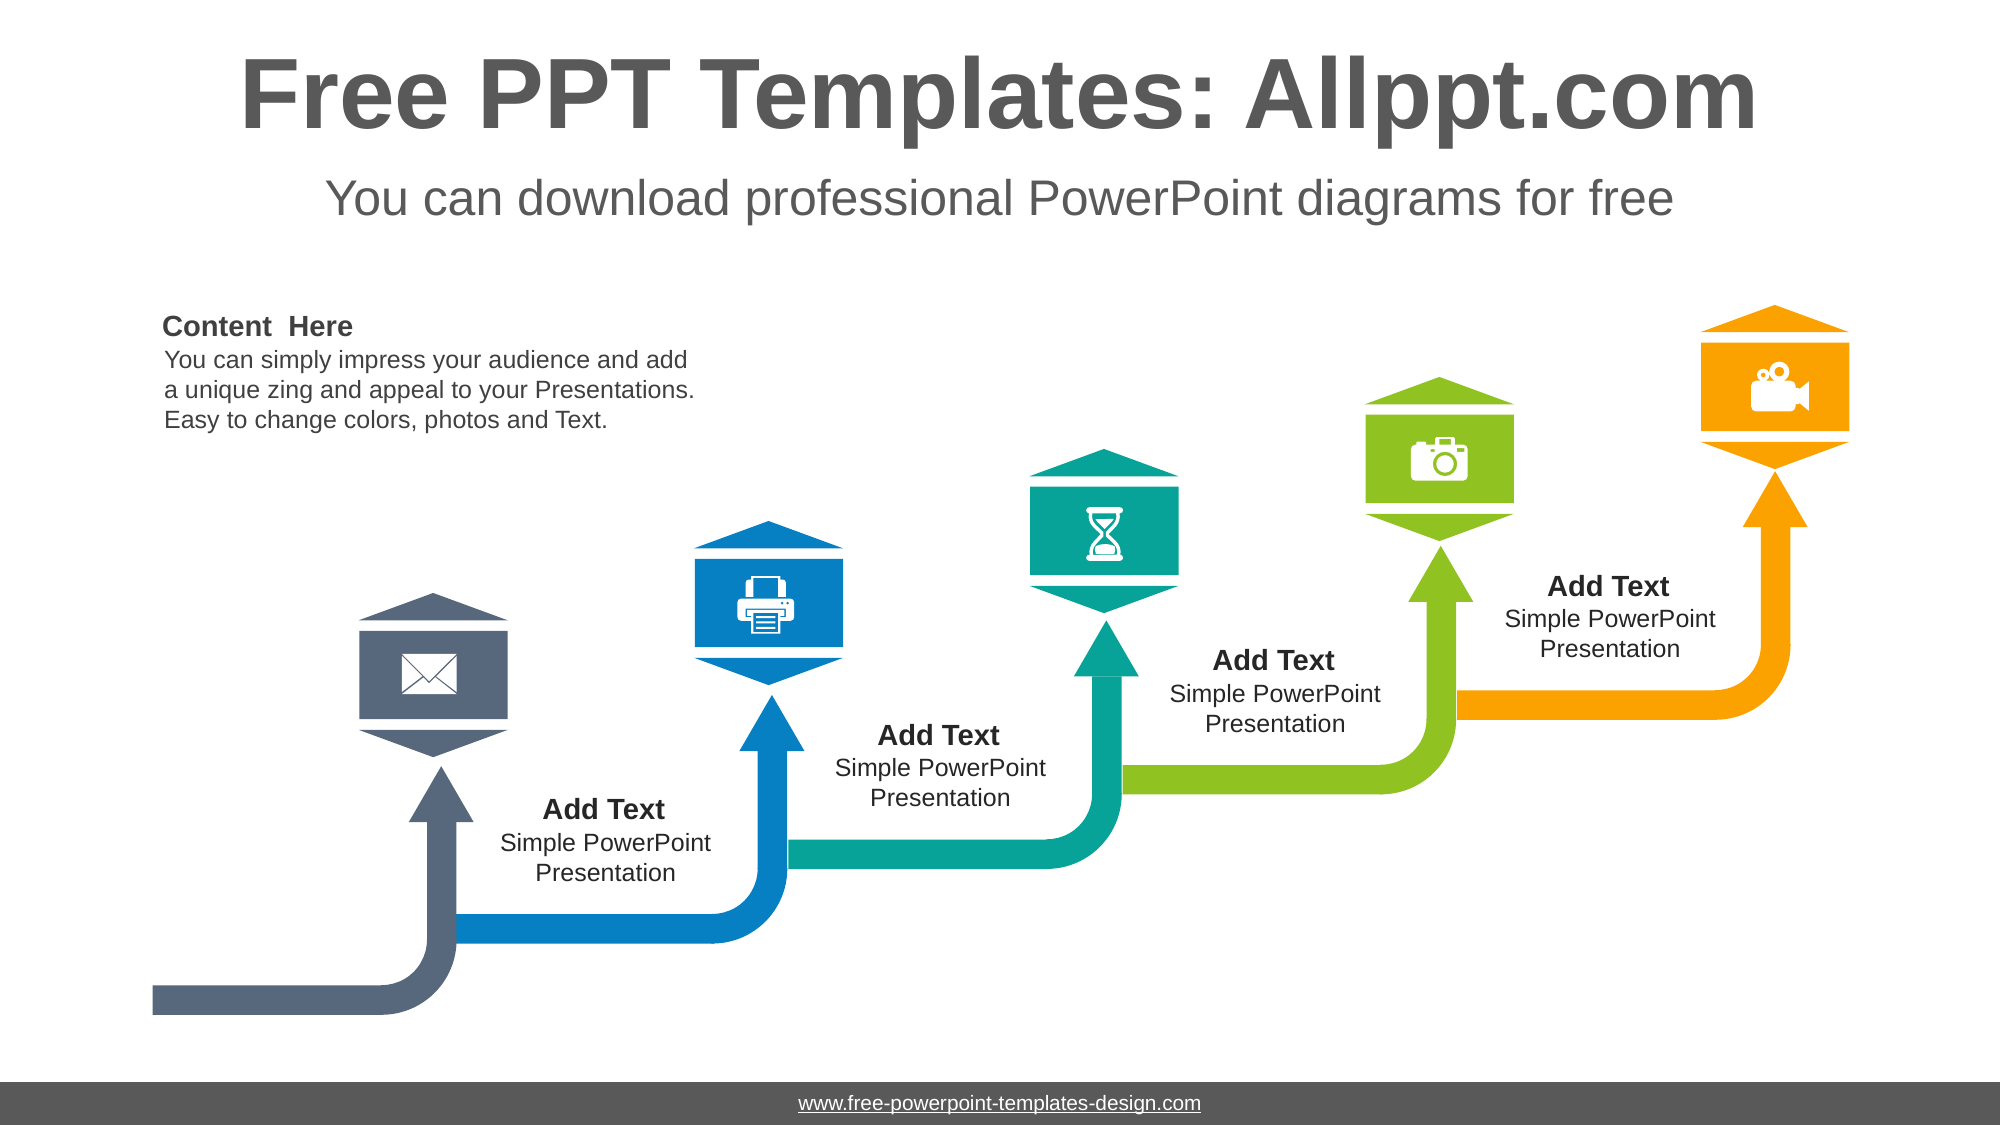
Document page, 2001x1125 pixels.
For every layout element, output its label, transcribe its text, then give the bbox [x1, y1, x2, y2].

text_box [453, 694, 805, 944]
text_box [1700, 304, 1850, 470]
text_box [152, 766, 474, 1015]
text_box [1467, 559, 1752, 671]
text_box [1029, 448, 1179, 614]
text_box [1364, 376, 1514, 542]
list You can download professional PowerPoint diagrams for free [0, 164, 2000, 234]
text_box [474, 783, 747, 895]
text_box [788, 620, 1139, 870]
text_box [147, 298, 714, 443]
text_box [1456, 471, 1808, 720]
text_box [1122, 545, 1474, 795]
title Free PPT Templates: Allppt.com [0, 32, 2000, 161]
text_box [1132, 634, 1417, 746]
text_box www.free-powerpoint-templates-design.com [0, 1082, 2000, 1123]
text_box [693, 520, 844, 686]
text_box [798, 708, 1082, 821]
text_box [358, 592, 508, 758]
